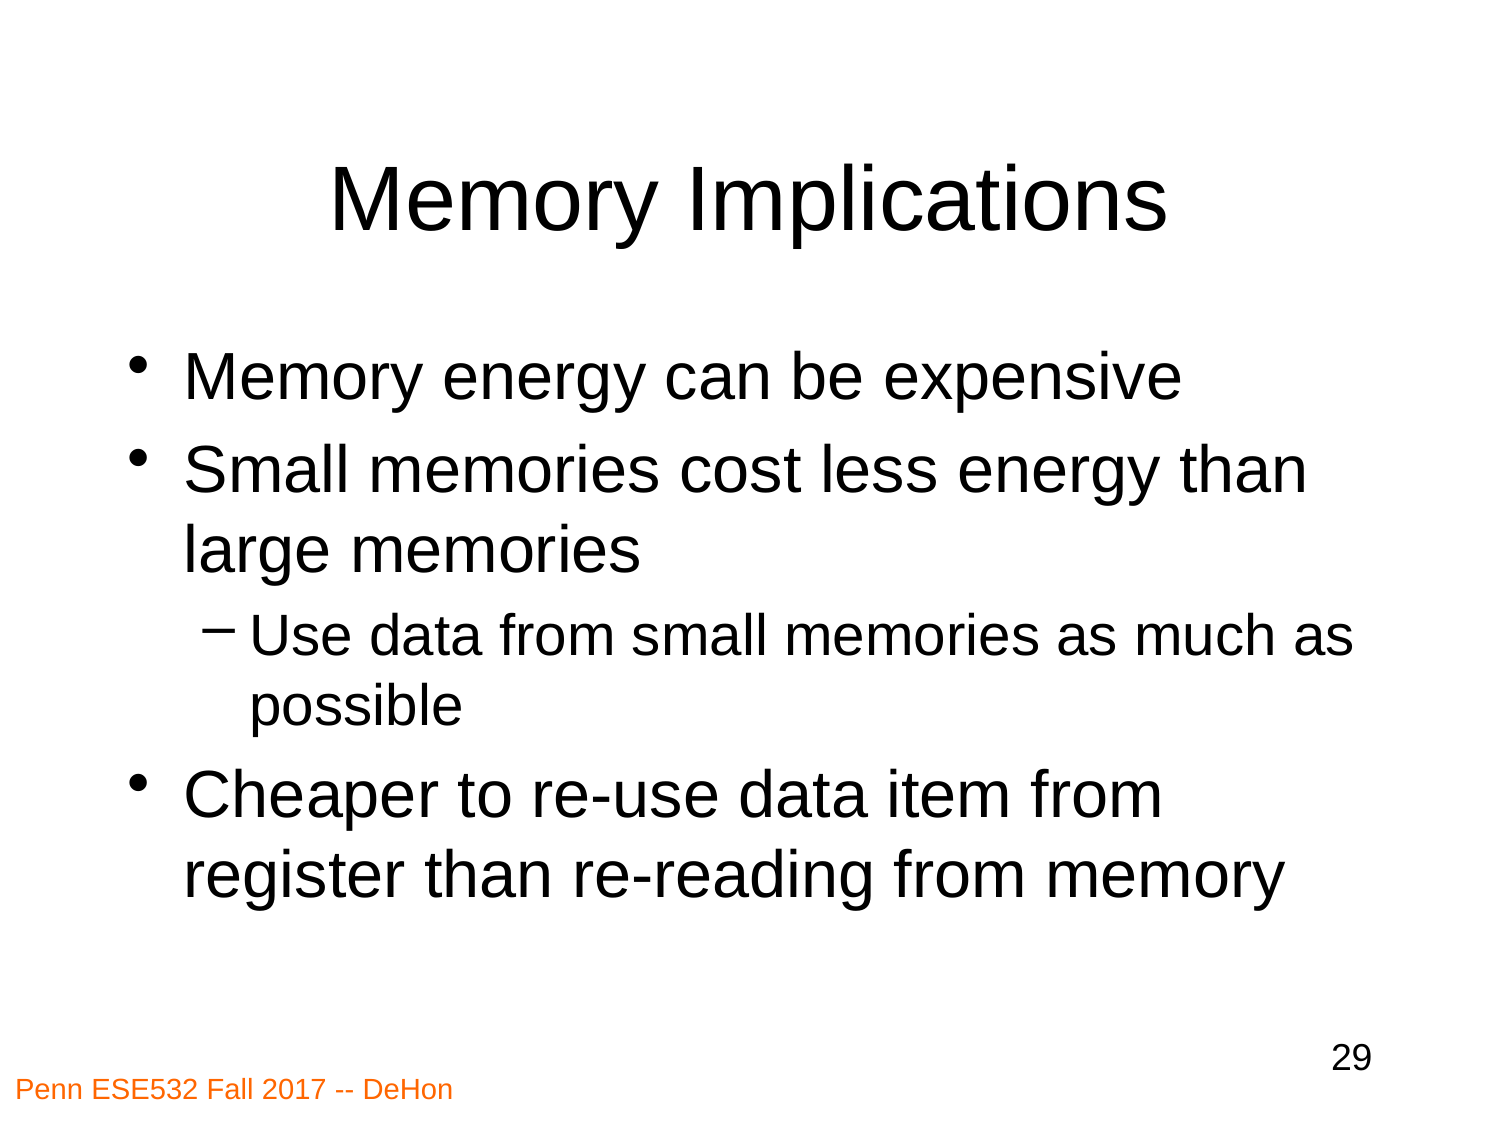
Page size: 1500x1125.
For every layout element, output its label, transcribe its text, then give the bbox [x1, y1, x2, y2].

slide_number 29 [1074, 1024, 1388, 1101]
slide_number Penn ESE532 Fall 2017 -- DeHon [0, 1062, 613, 1125]
list Memory energy can be expensive Small memories cost less energy than large memories Use data from small memories as much as possible Cheaper to re-use data item from register than re-reading from memory [112, 324, 1388, 1001]
title Memory Implications [112, 99, 1388, 288]
